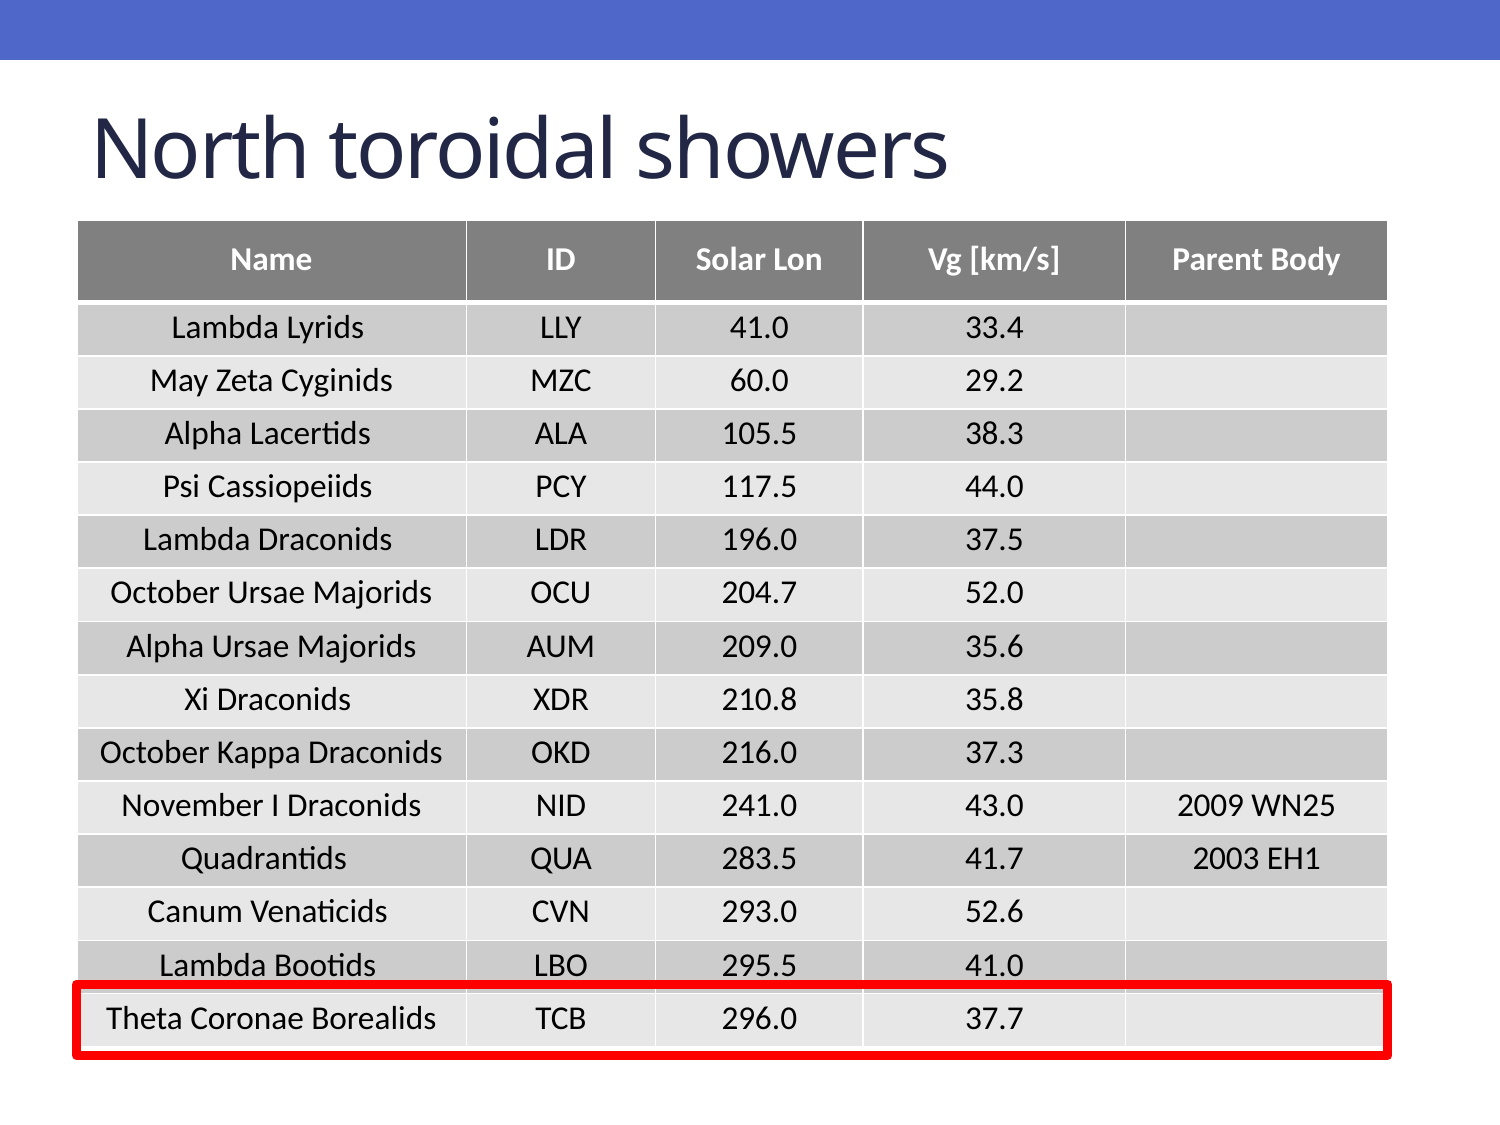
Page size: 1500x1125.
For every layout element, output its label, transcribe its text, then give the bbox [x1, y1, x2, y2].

table_cell [1126, 516, 1387, 567]
table_cell Lambda Bootids [78, 941, 466, 982]
table_cell Lambda Draconids [78, 516, 466, 567]
table_cell [1126, 941, 1387, 982]
table_cell 35.6 [864, 622, 1125, 674]
table_cell QUA [467, 835, 655, 886]
table_cell ALA [467, 410, 655, 461]
table_cell AUM [467, 622, 655, 674]
text_box [74, 982, 1390, 1057]
table_cell 37.3 [864, 729, 1125, 780]
table_cell Alpha Lacertids [78, 410, 466, 461]
table_cell MZC [467, 357, 655, 408]
table_cell Alpha Ursae Majorids [78, 622, 466, 674]
table_cell 293.0 [656, 888, 862, 940]
table_cell LBO [467, 941, 655, 982]
table_cell 117.5 [656, 463, 862, 514]
title North toroidal showers [75, 87, 1425, 250]
table_cell 33.4 [864, 305, 1125, 355]
table_cell OKD [467, 729, 655, 780]
table_cell 241.0 [656, 782, 862, 833]
table_cell 209.0 [656, 622, 862, 674]
table_cell 196.0 [656, 516, 862, 567]
table_cell 41.0 [656, 305, 862, 355]
table_cell Psi Cassiopeiids [78, 463, 466, 514]
table_cell [1126, 622, 1387, 674]
table_cell [1126, 676, 1387, 727]
table_cell 216.0 [656, 729, 862, 780]
table_header ID [467, 250, 655, 300]
table_cell 52.6 [864, 888, 1125, 940]
table_header Solar Lon [656, 250, 862, 300]
table_cell [1126, 729, 1387, 780]
table_cell [1126, 888, 1387, 940]
table_header Name [78, 250, 466, 300]
table_cell OCU [467, 569, 655, 621]
table_cell 35.8 [864, 676, 1125, 727]
table_cell [1126, 569, 1387, 621]
table_cell 29.2 [864, 357, 1125, 408]
table_cell 37.5 [864, 516, 1125, 567]
table_cell November I Draconids [78, 782, 466, 833]
table_cell [1126, 357, 1387, 408]
table_cell 41.7 [864, 835, 1125, 886]
table_cell 38.3 [864, 410, 1125, 461]
table_header Vg [km/s] [864, 250, 1125, 300]
table_cell [1126, 305, 1387, 355]
table_cell PCY [467, 463, 655, 514]
table_cell 295.5 [656, 941, 862, 982]
table_cell 2003 EH1 [1126, 835, 1387, 886]
table_cell 44.0 [864, 463, 1125, 514]
table_cell 283.5 [656, 835, 862, 886]
table_cell 60.0 [656, 357, 862, 408]
table_cell CVN [467, 888, 655, 940]
table_cell October Kappa Draconids [78, 729, 466, 780]
table_cell [1126, 410, 1387, 461]
table_cell 52.0 [864, 569, 1125, 621]
table_cell LLY [467, 305, 655, 355]
table_cell 204.7 [656, 569, 862, 621]
table_cell Lambda Lyrids [78, 305, 466, 355]
table_cell Canum Venaticids [78, 888, 466, 940]
table_header Parent Body [1126, 250, 1387, 300]
table_cell XDR [467, 676, 655, 727]
table_cell 210.8 [656, 676, 862, 727]
table_cell Quadrantids [78, 835, 466, 886]
table_cell Xi Draconids [78, 676, 466, 727]
table_cell May Zeta Cyginids [78, 357, 466, 408]
table_cell 2009 WN25 [1126, 782, 1387, 833]
table_cell LDR [467, 516, 655, 567]
table_cell 43.0 [864, 782, 1125, 833]
table_cell October Ursae Majorids [78, 569, 466, 621]
table_cell [1126, 463, 1387, 514]
table_cell 105.5 [656, 410, 862, 461]
table_cell NID [467, 782, 655, 833]
table_cell 41.0 [864, 941, 1125, 982]
